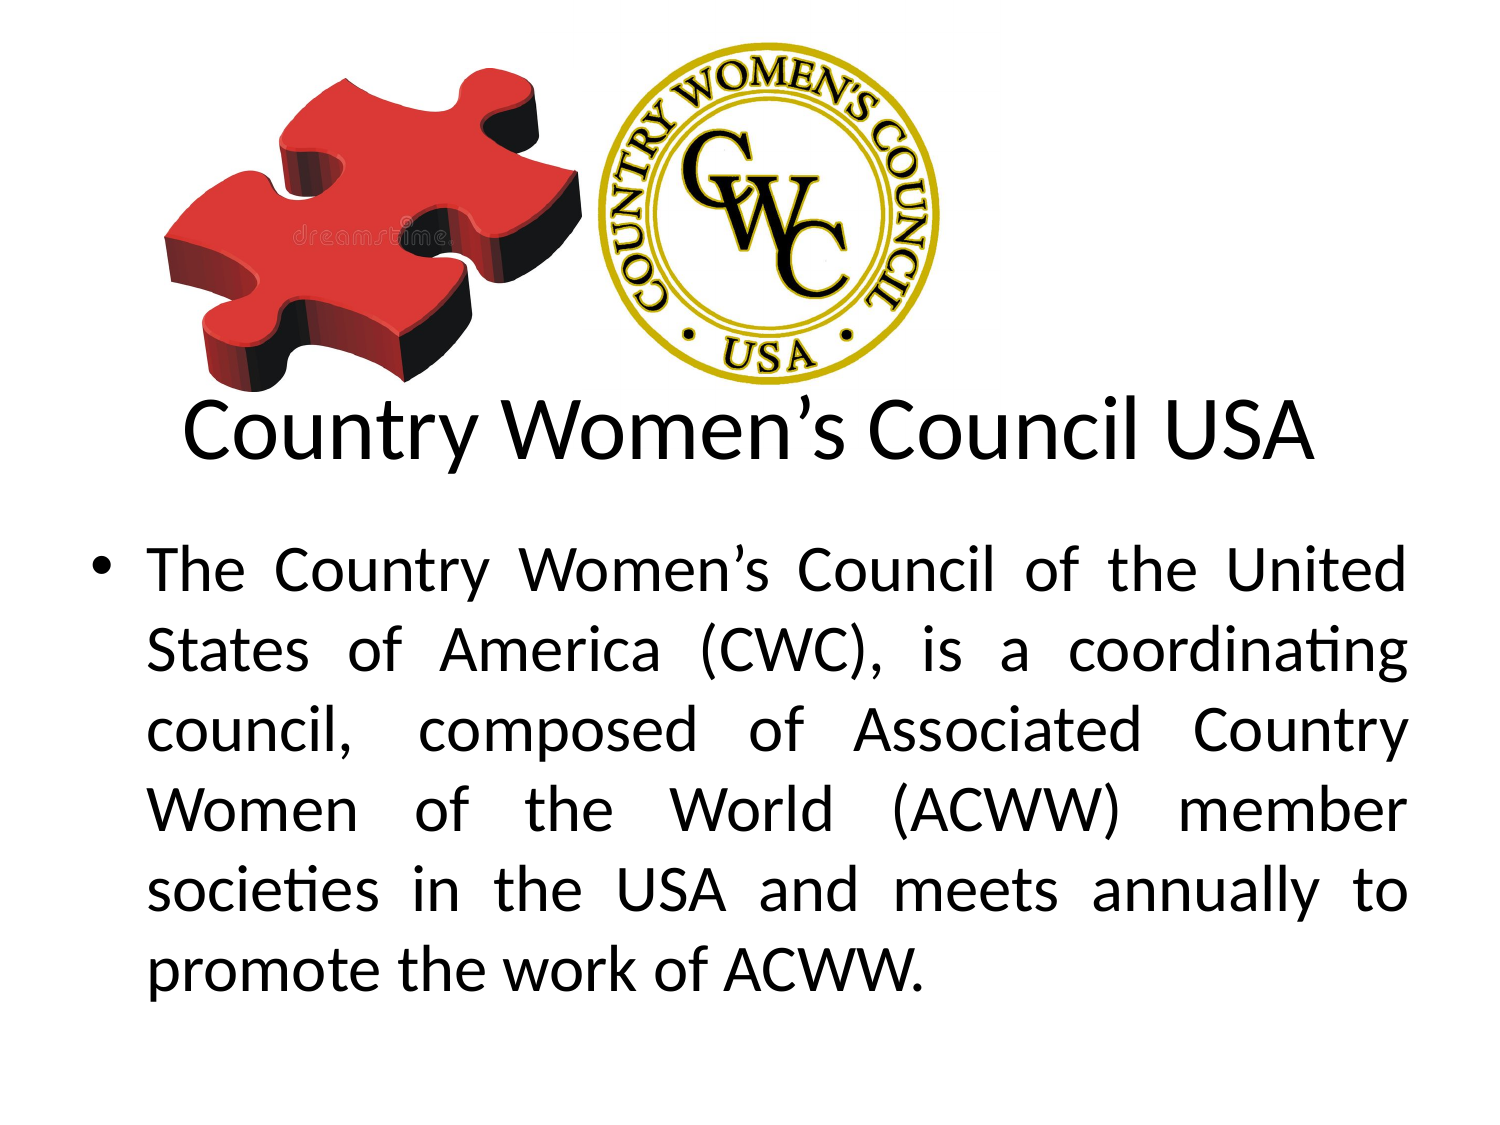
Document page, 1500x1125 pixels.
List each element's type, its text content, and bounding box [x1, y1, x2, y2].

title Country Women’s Council USA [75, 329, 1425, 517]
list The Country Women’s Council of the United States of America (CWC), is a coordinating council, composed of Associated Country Women of the World (ACWW) member societies in the USA and meets annually to promote the work of ACWW. [75, 517, 1425, 1068]
picture [164, 0, 1001, 449]
